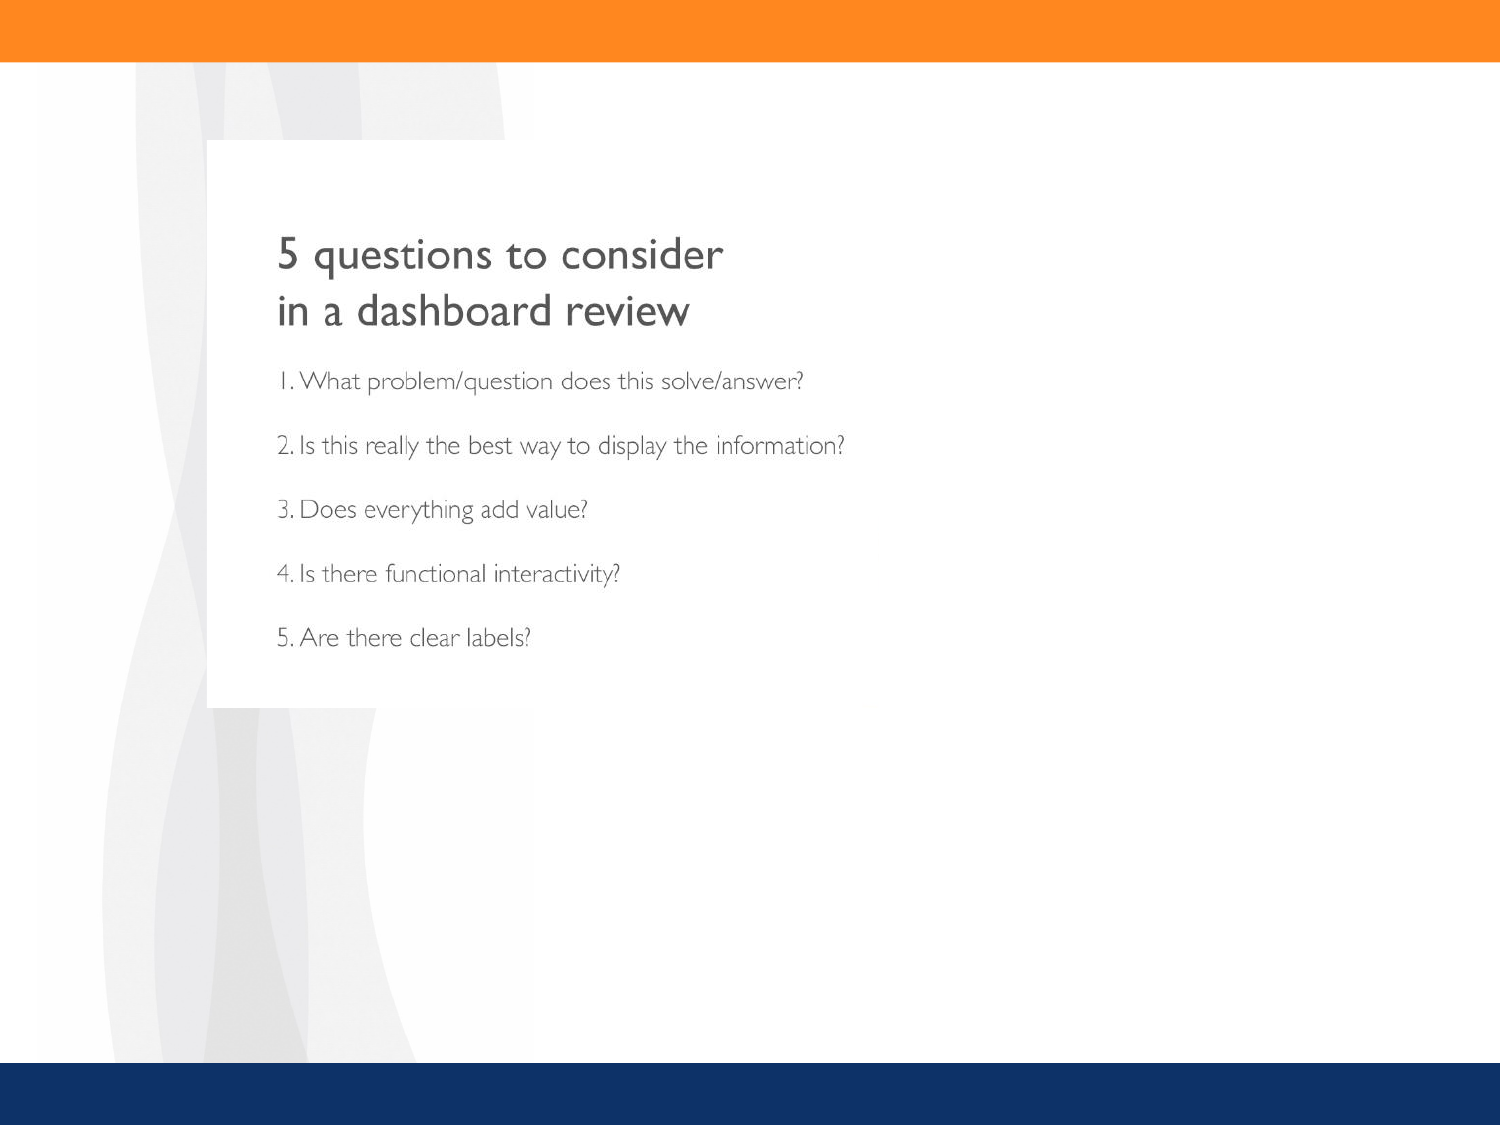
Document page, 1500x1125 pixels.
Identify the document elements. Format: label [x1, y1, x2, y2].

picture [37, 63, 879, 1063]
